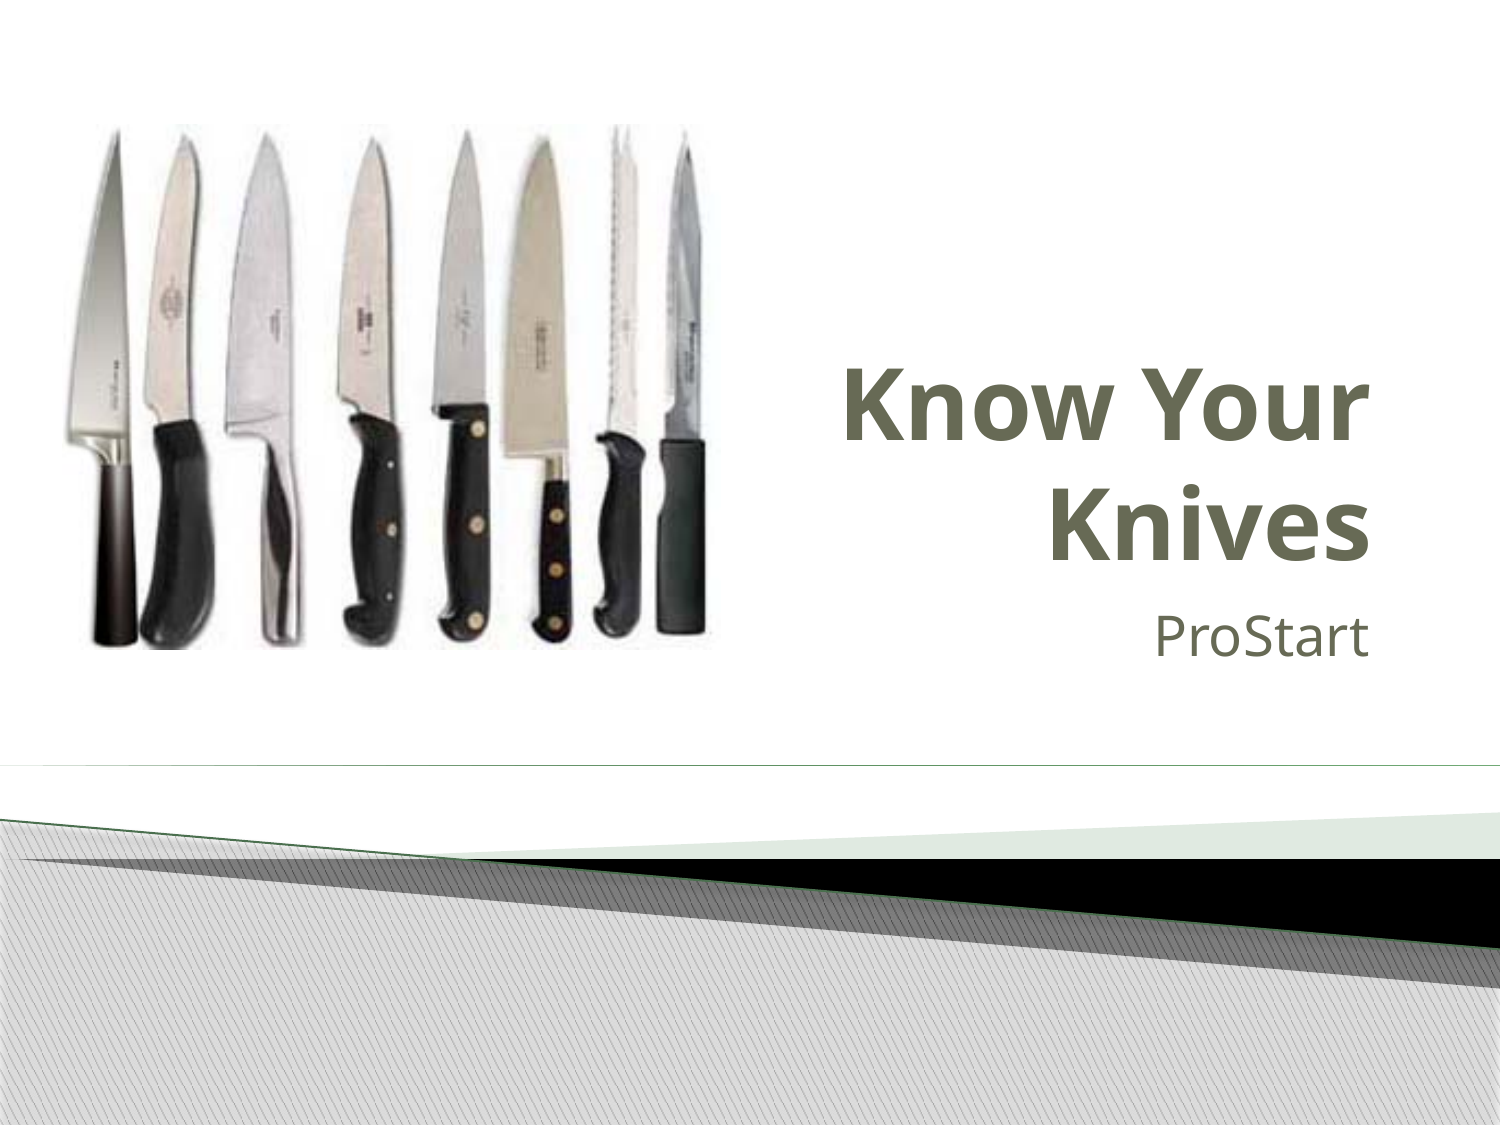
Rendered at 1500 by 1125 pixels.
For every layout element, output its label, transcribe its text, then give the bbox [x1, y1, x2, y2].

picture [62, 124, 721, 651]
subtitle ProStart [112, 592, 1388, 790]
title Know Your Knives [787, 87, 1388, 588]
picture [5, 859, 1500, 989]
